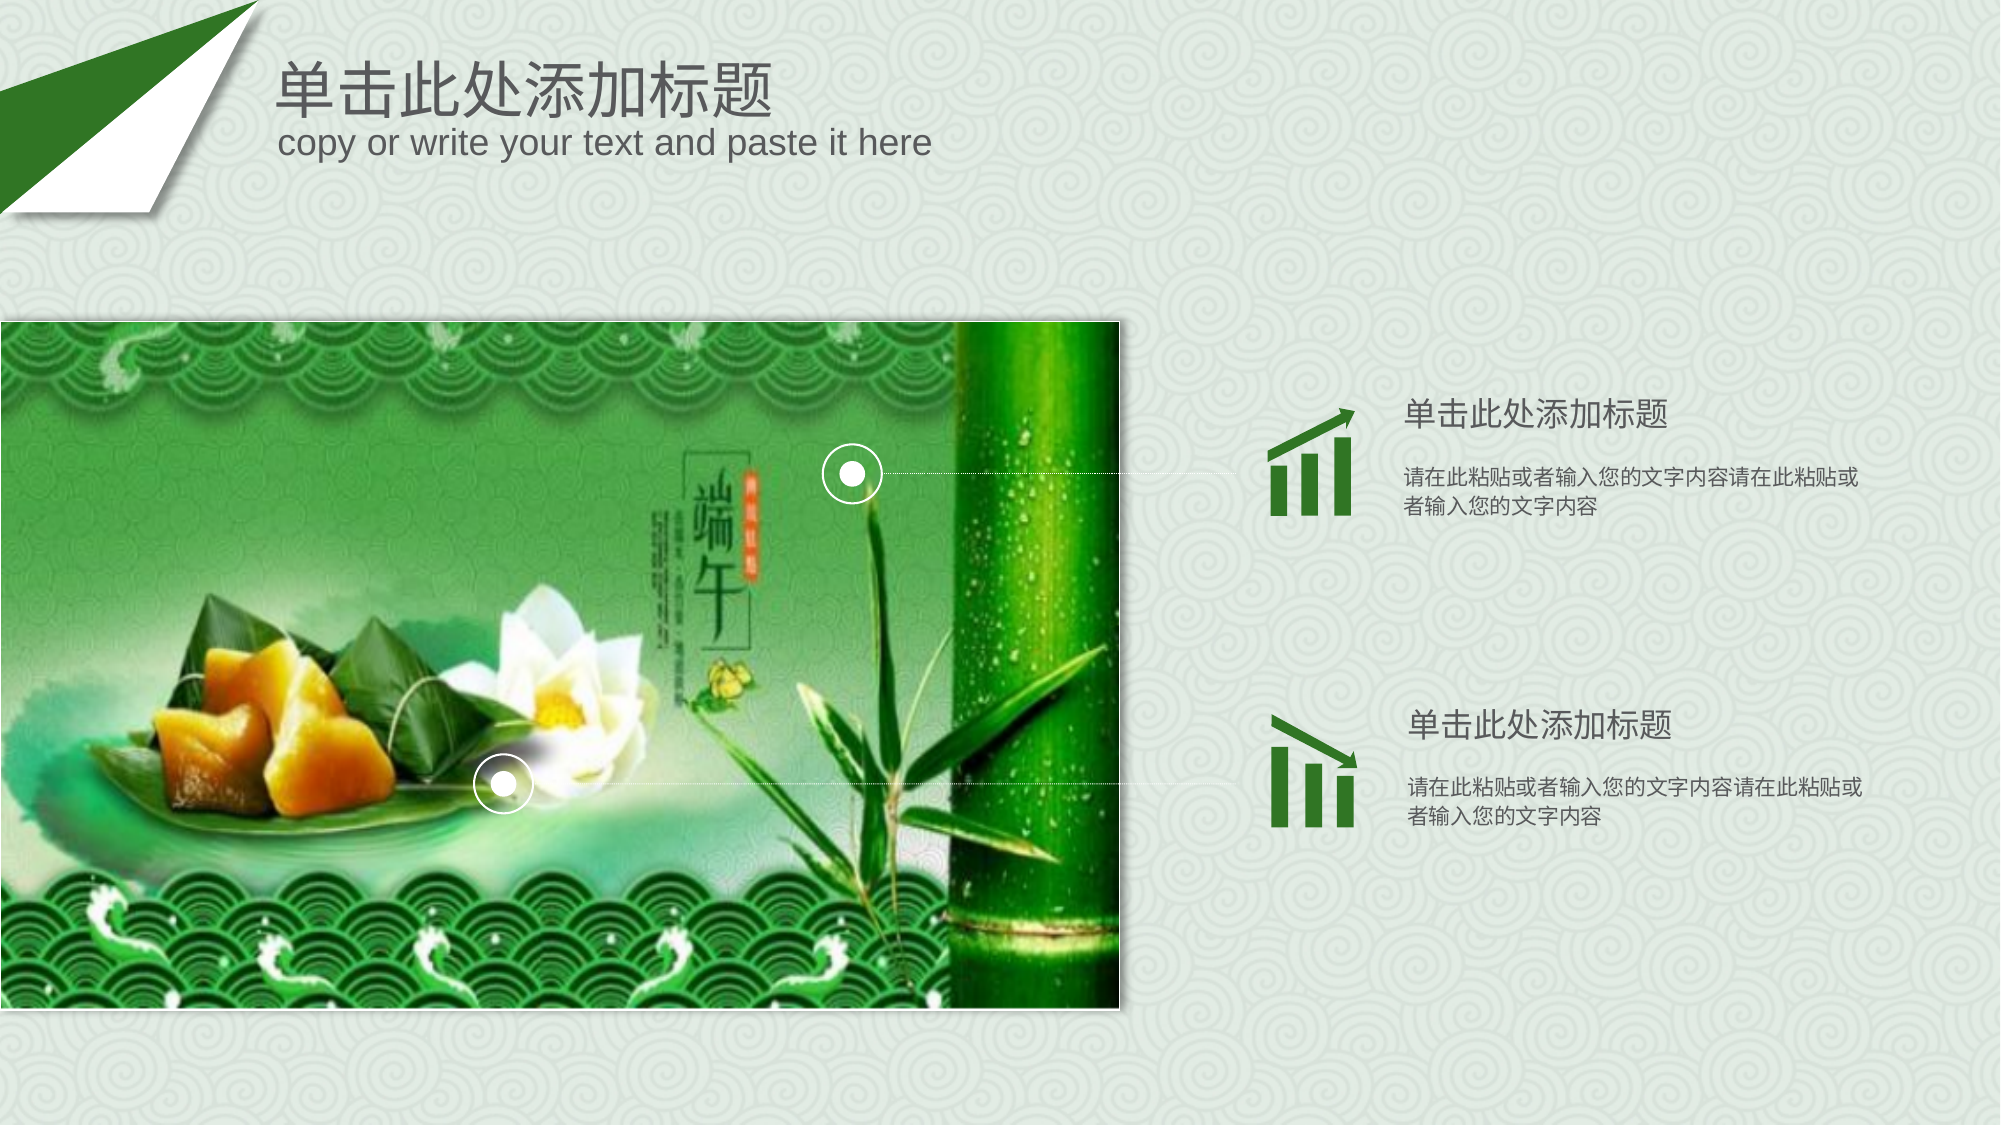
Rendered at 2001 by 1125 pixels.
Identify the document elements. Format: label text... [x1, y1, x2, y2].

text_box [1267, 408, 1355, 516]
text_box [1271, 714, 1358, 828]
text_box 请在此粘贴或者输入您的文字内容请在此粘贴或者输入您的文字内容 [1392, 763, 1886, 901]
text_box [260, 43, 952, 172]
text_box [0, 0, 260, 215]
text_box 单击此处添加标题 [1388, 362, 1714, 441]
text_box 单击此处添加标题 [1392, 673, 1718, 752]
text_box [474, 754, 1237, 814]
text_box 请在此粘贴或者输入您的文字内容请在此粘贴或者输入您的文字内容 [1388, 453, 1885, 591]
picture [0, 0, 2001, 1125]
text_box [822, 444, 1237, 504]
